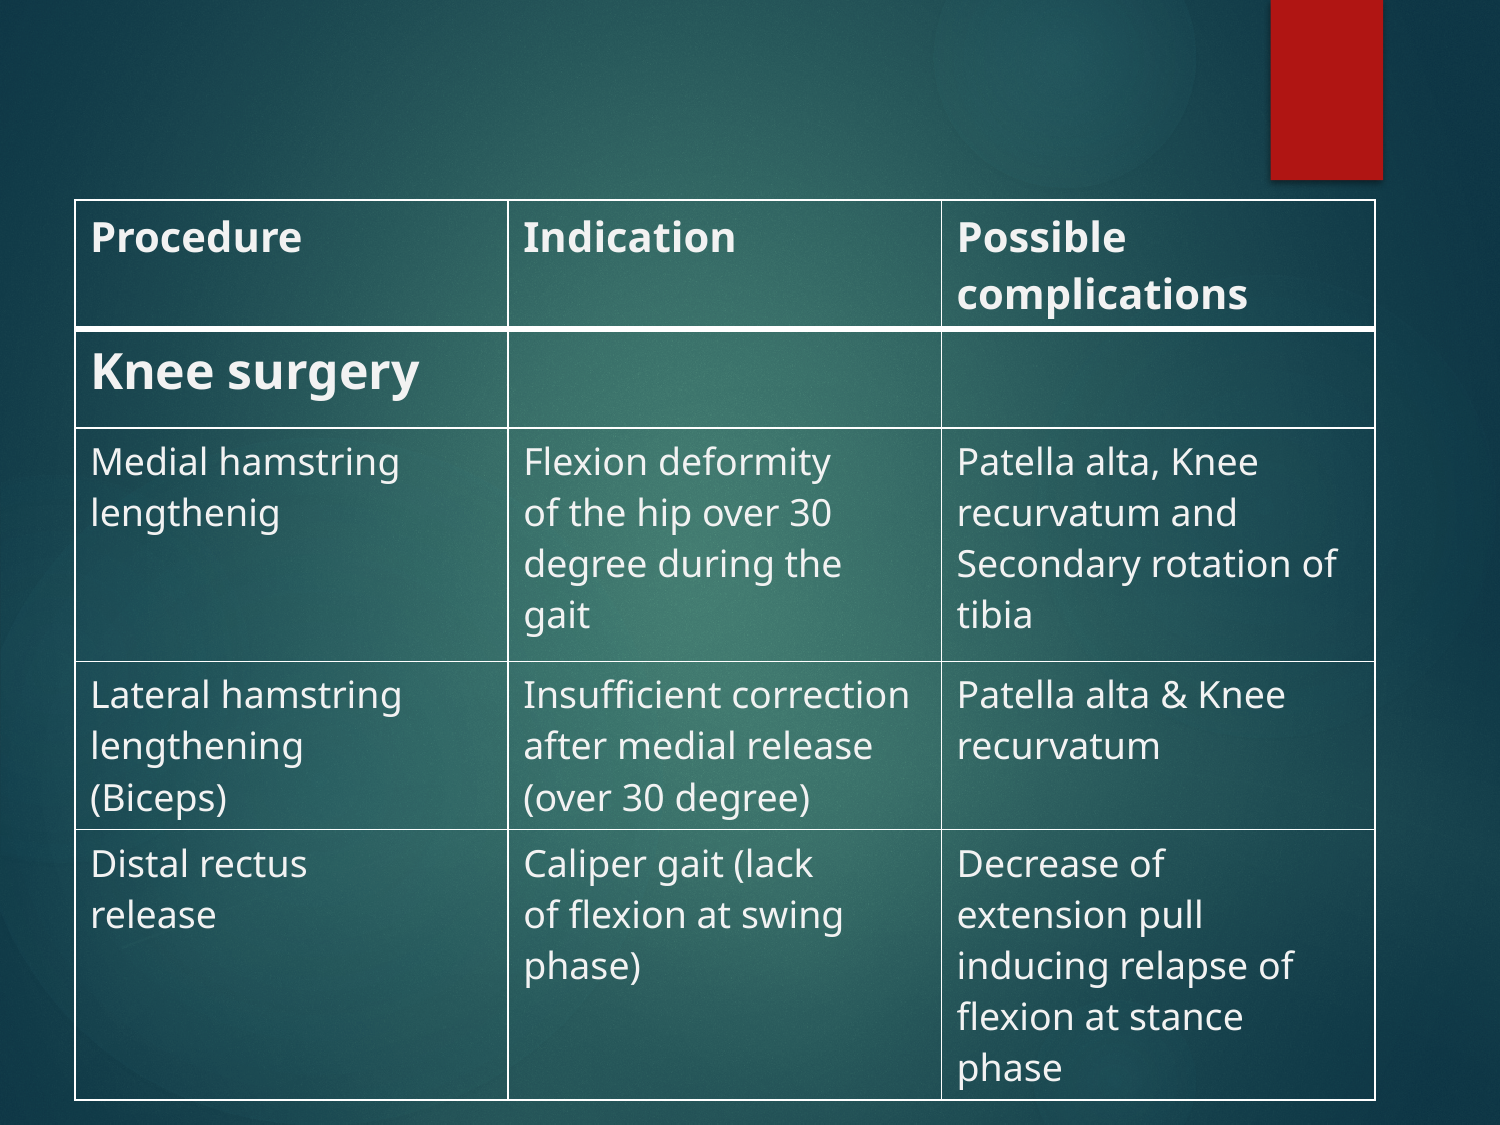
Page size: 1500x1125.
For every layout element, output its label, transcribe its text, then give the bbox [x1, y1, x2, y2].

table_header Indication [509, 201, 941, 326]
table_header Procedure [76, 201, 507, 326]
table_cell Flexion deformity of the hip over 30 degree during the gait [509, 429, 941, 661]
table_header Possible complications [942, 201, 1374, 326]
table_cell Medial hamstring lengthenig [76, 429, 507, 661]
table_cell Patella alta & Knee recurvatum [942, 662, 1374, 829]
table_cell Caliper gait (lack of flexion at swing phase) [509, 830, 941, 1099]
table_cell Lateral hamstring lengthening (Biceps) [76, 662, 507, 829]
table_cell Patella alta, Knee recurvatum and Secondary rotation of tibia [942, 429, 1374, 661]
table_cell Insufficient correction after medial release (over 30 degree) [509, 662, 941, 829]
table_cell [942, 332, 1374, 427]
table_cell Knee surgery [76, 332, 507, 427]
table_cell [509, 332, 941, 427]
table_cell Decrease of extension pull inducing relapse of flexion at stance phase [942, 830, 1374, 1099]
table_cell Distal rectus release [76, 830, 507, 1099]
